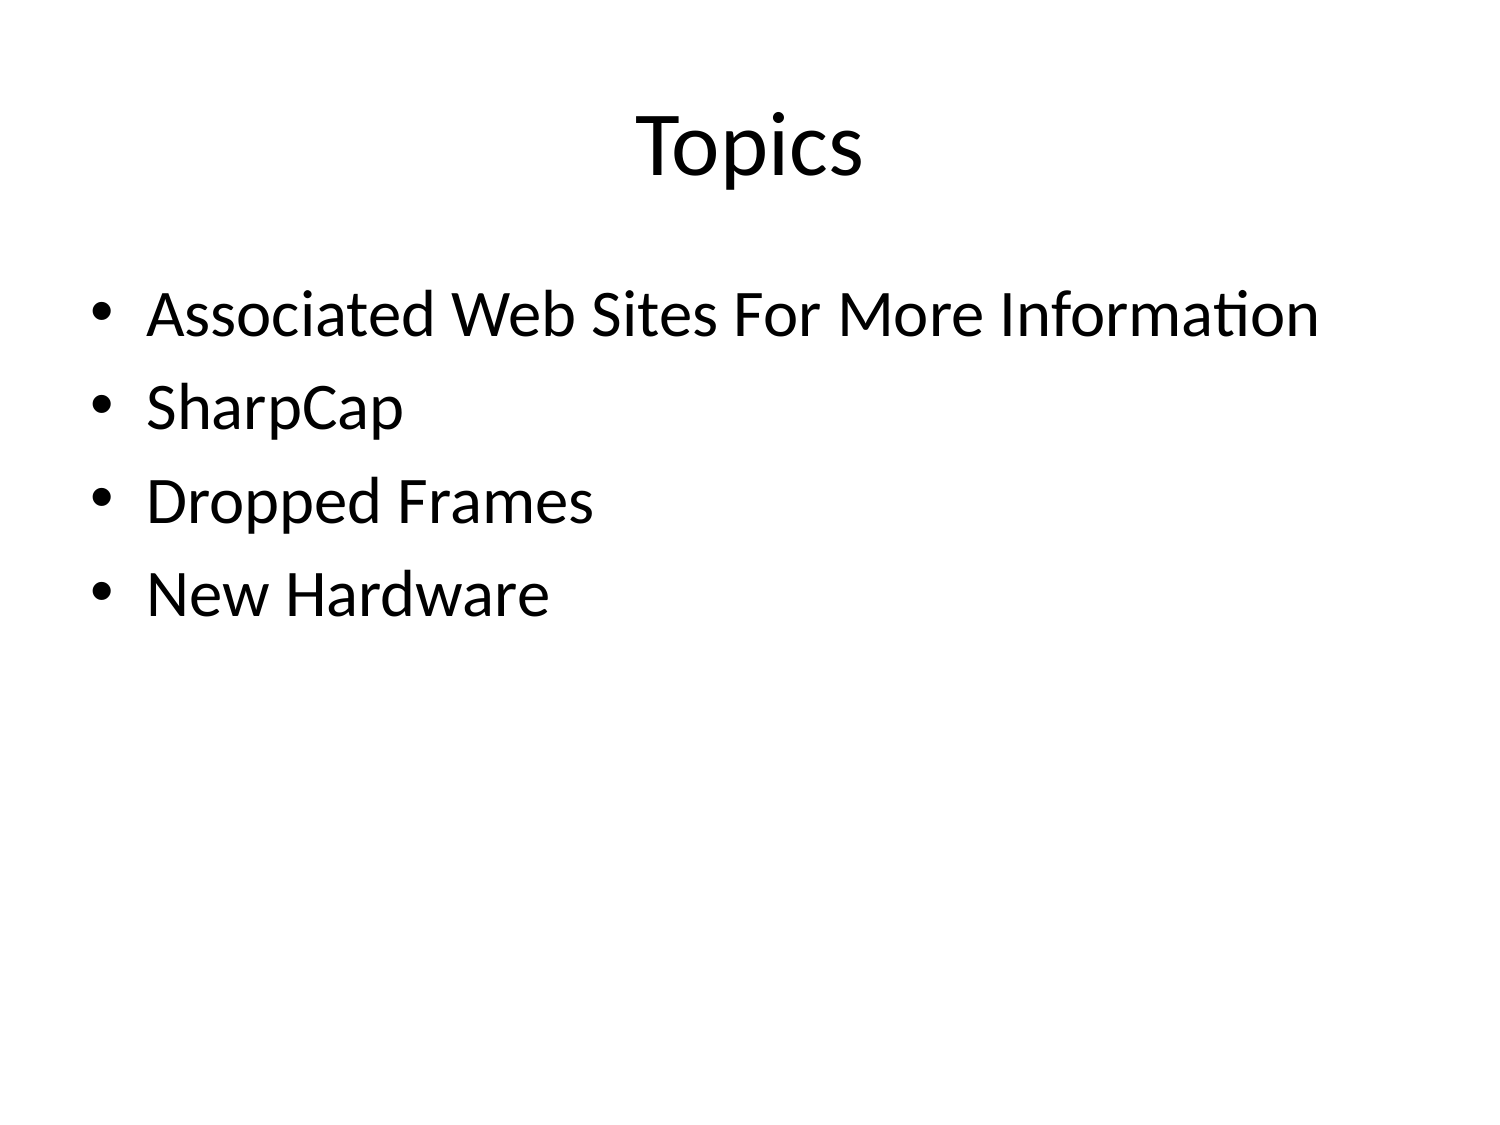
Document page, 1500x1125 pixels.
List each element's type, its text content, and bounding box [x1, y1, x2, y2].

title Topics [75, 45, 1425, 233]
list Associated Web Sites For More Information SharpCap Dropped Frames New Hardware [75, 262, 1425, 1005]
